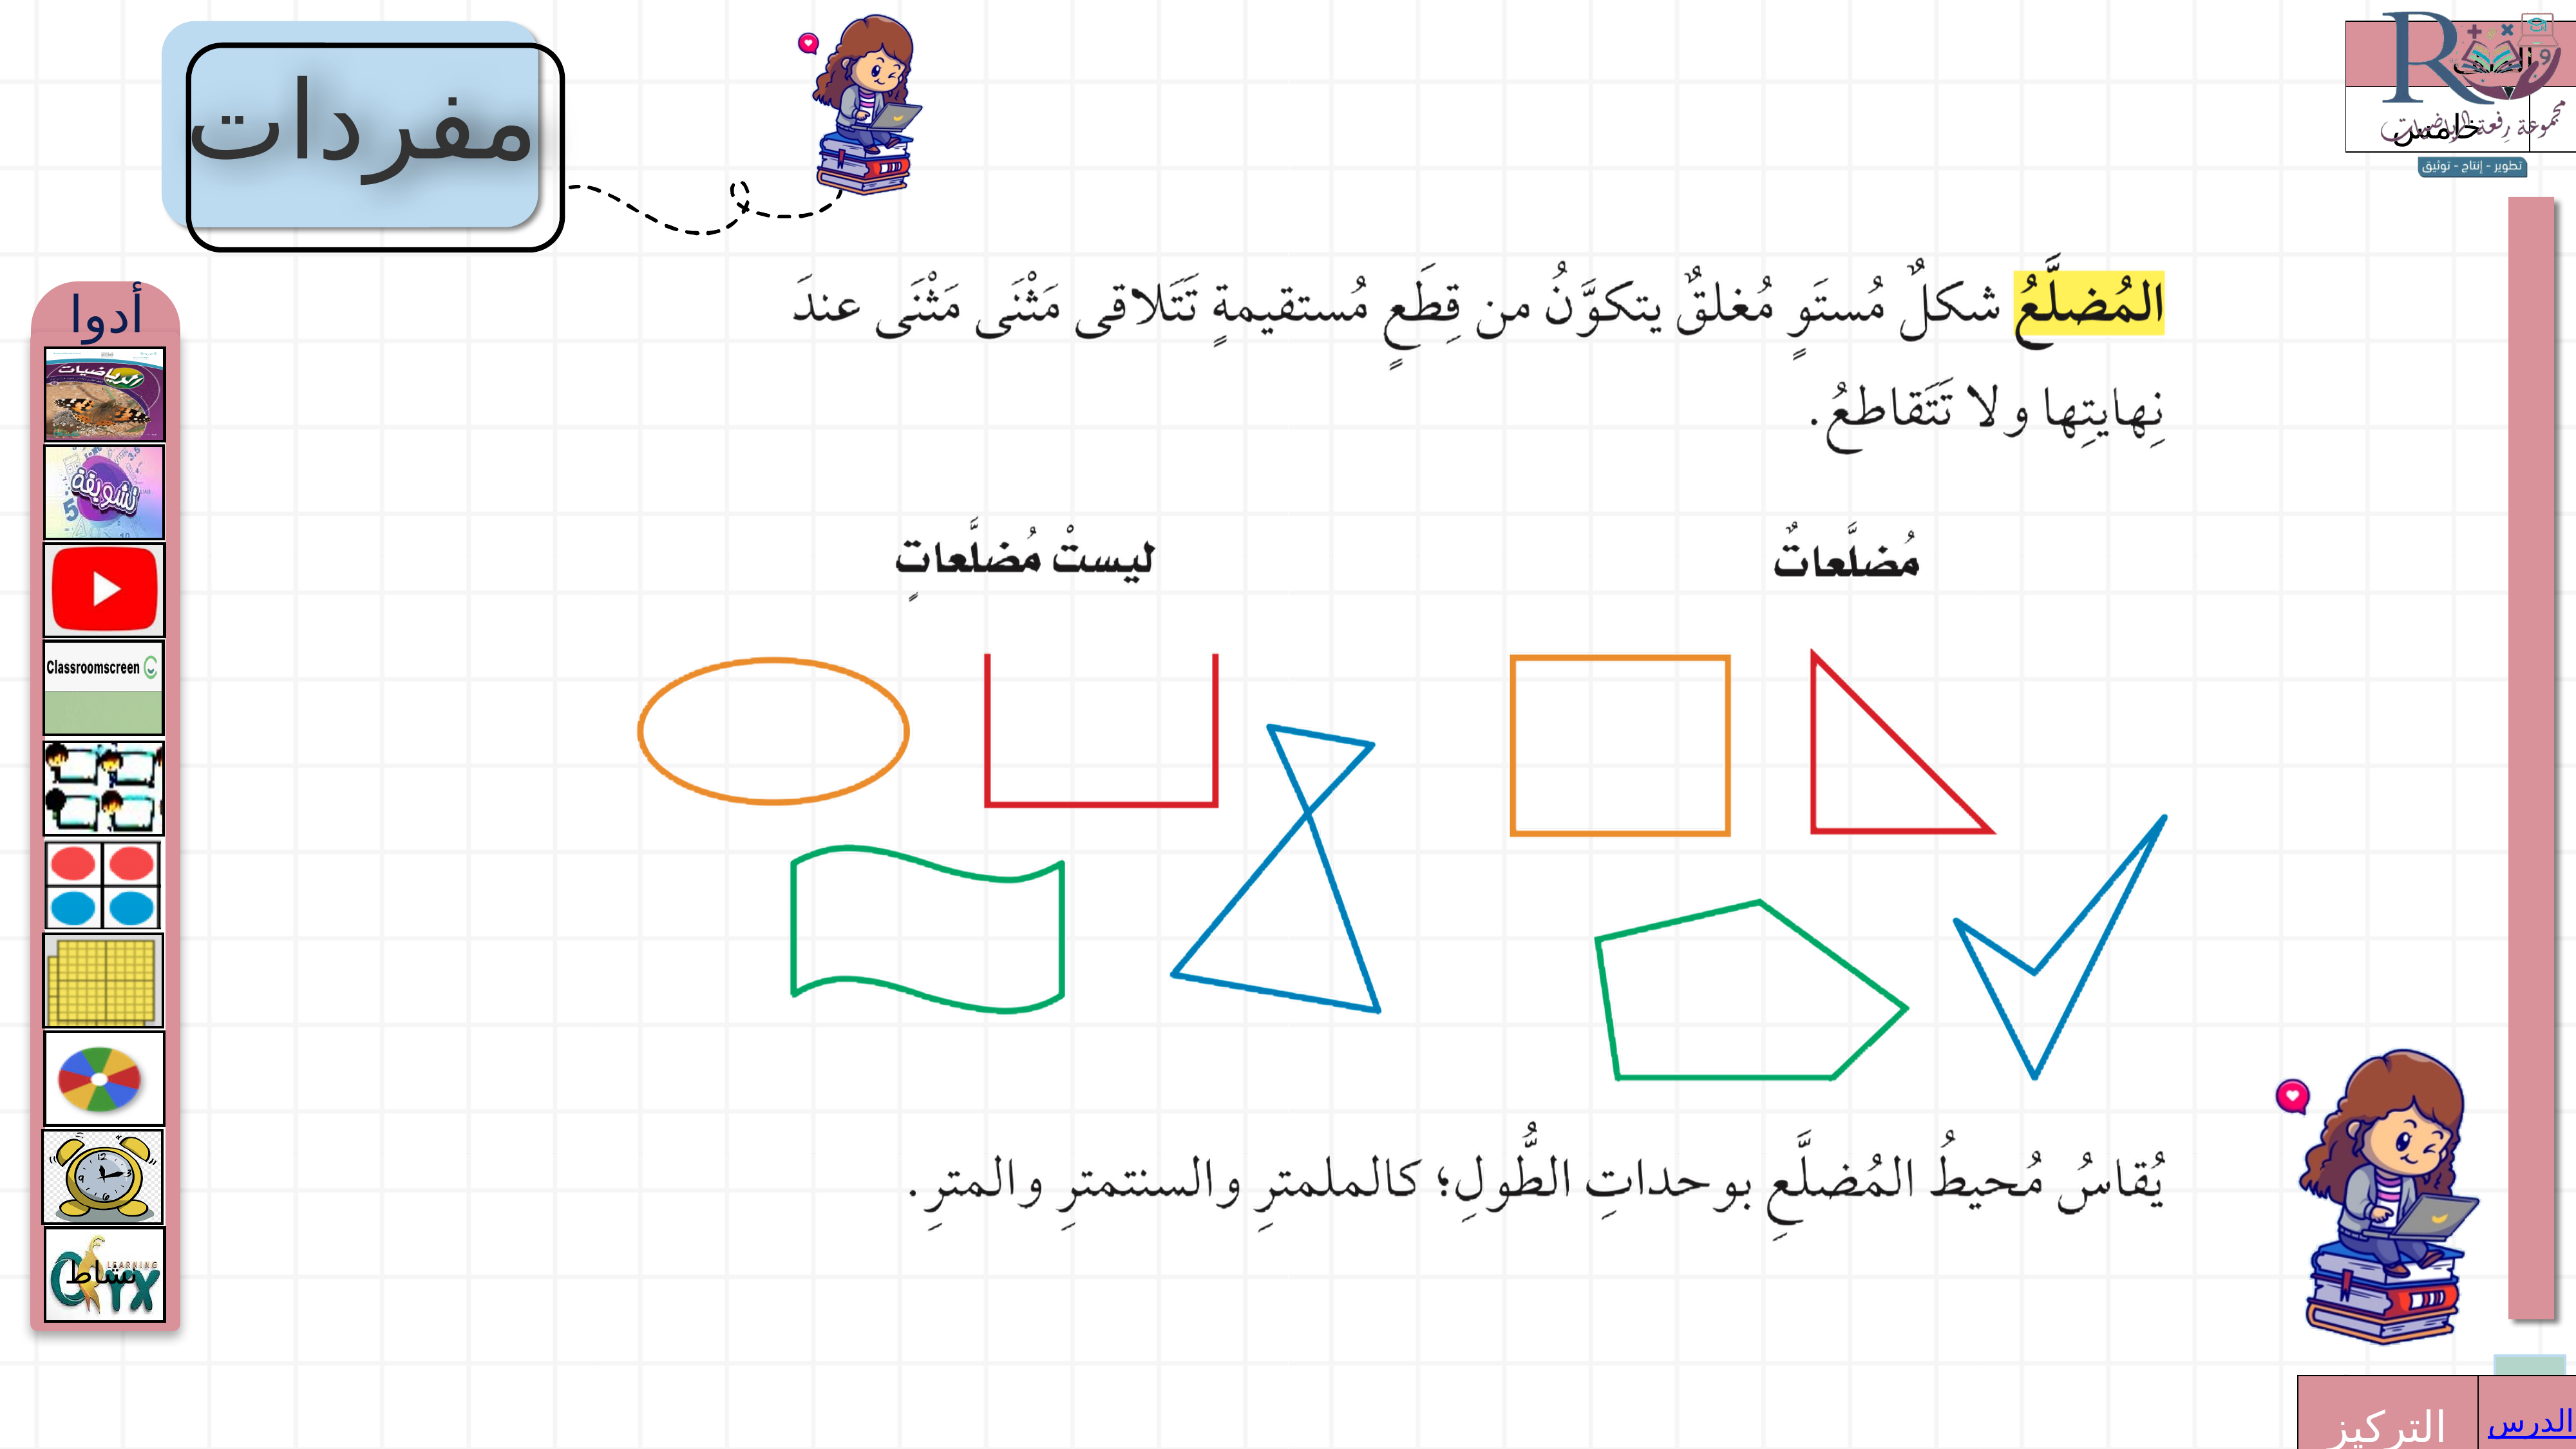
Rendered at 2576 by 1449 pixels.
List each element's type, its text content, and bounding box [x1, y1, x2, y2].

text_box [0, 269, 208, 1324]
table_header فكرة الدرس [2479, 1376, 2576, 1449]
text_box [143, 8, 954, 251]
picture [609, 237, 2576, 1375]
table_header التركيز [2298, 1376, 2477, 1449]
picture [2372, 0, 2576, 185]
